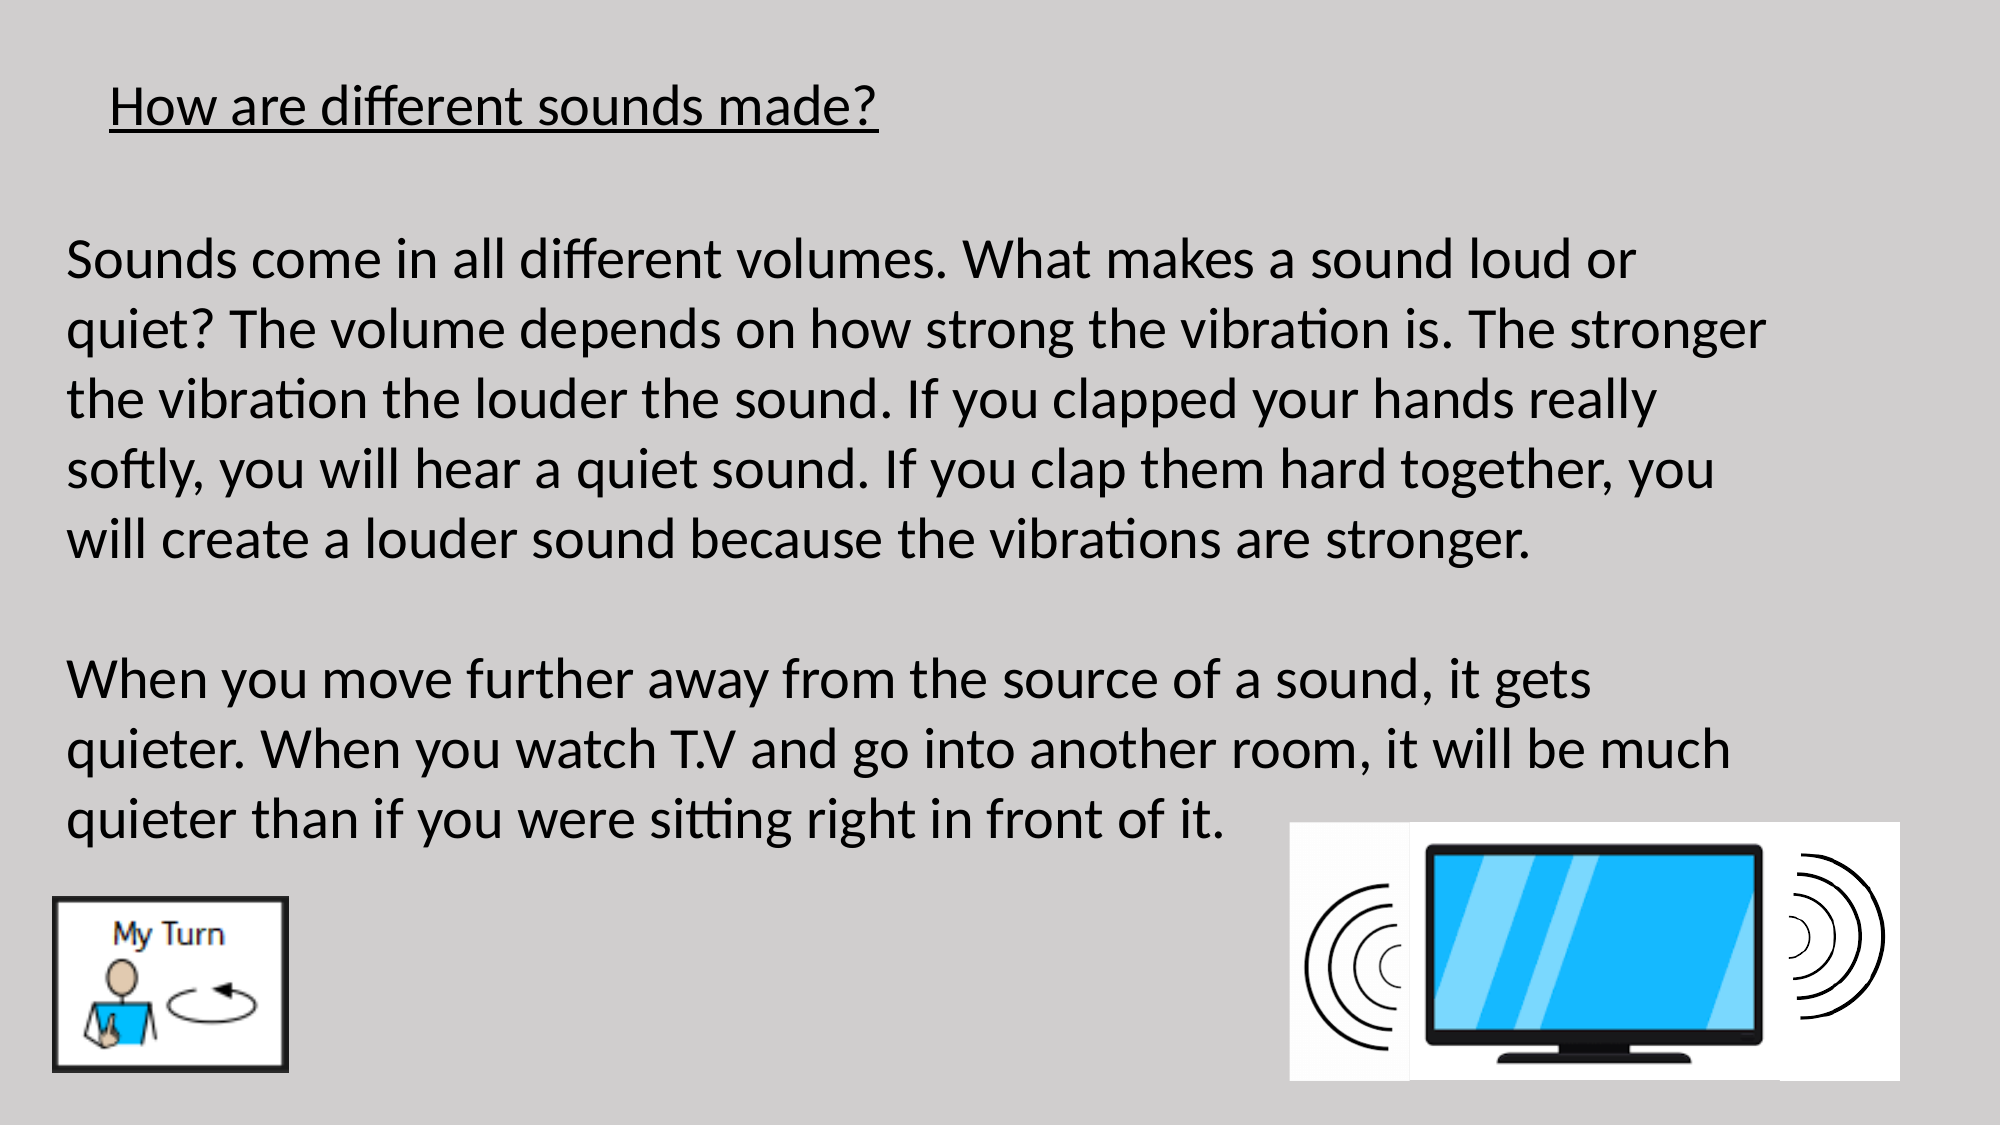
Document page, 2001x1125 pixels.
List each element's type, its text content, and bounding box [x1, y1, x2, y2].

picture [1289, 822, 1900, 1081]
text_box Sounds come in all different volumes. What makes a sound loud or quiet? The volume depends on how strong the vibration is. The stronger the vibration the louder the sound. If you clapped your hands really softly, you will hear a quiet sound. If you clap them hard together, you will create a louder sound because the vibrations are stronger. When you move further away from the source of a sound, it gets quieter. When you watch T.V and go into another room, it will be much quieter than if you were sitting right in front of it. [52, 212, 1798, 858]
text_box How are different sounds made? [94, 59, 1082, 145]
picture [52, 896, 289, 1073]
